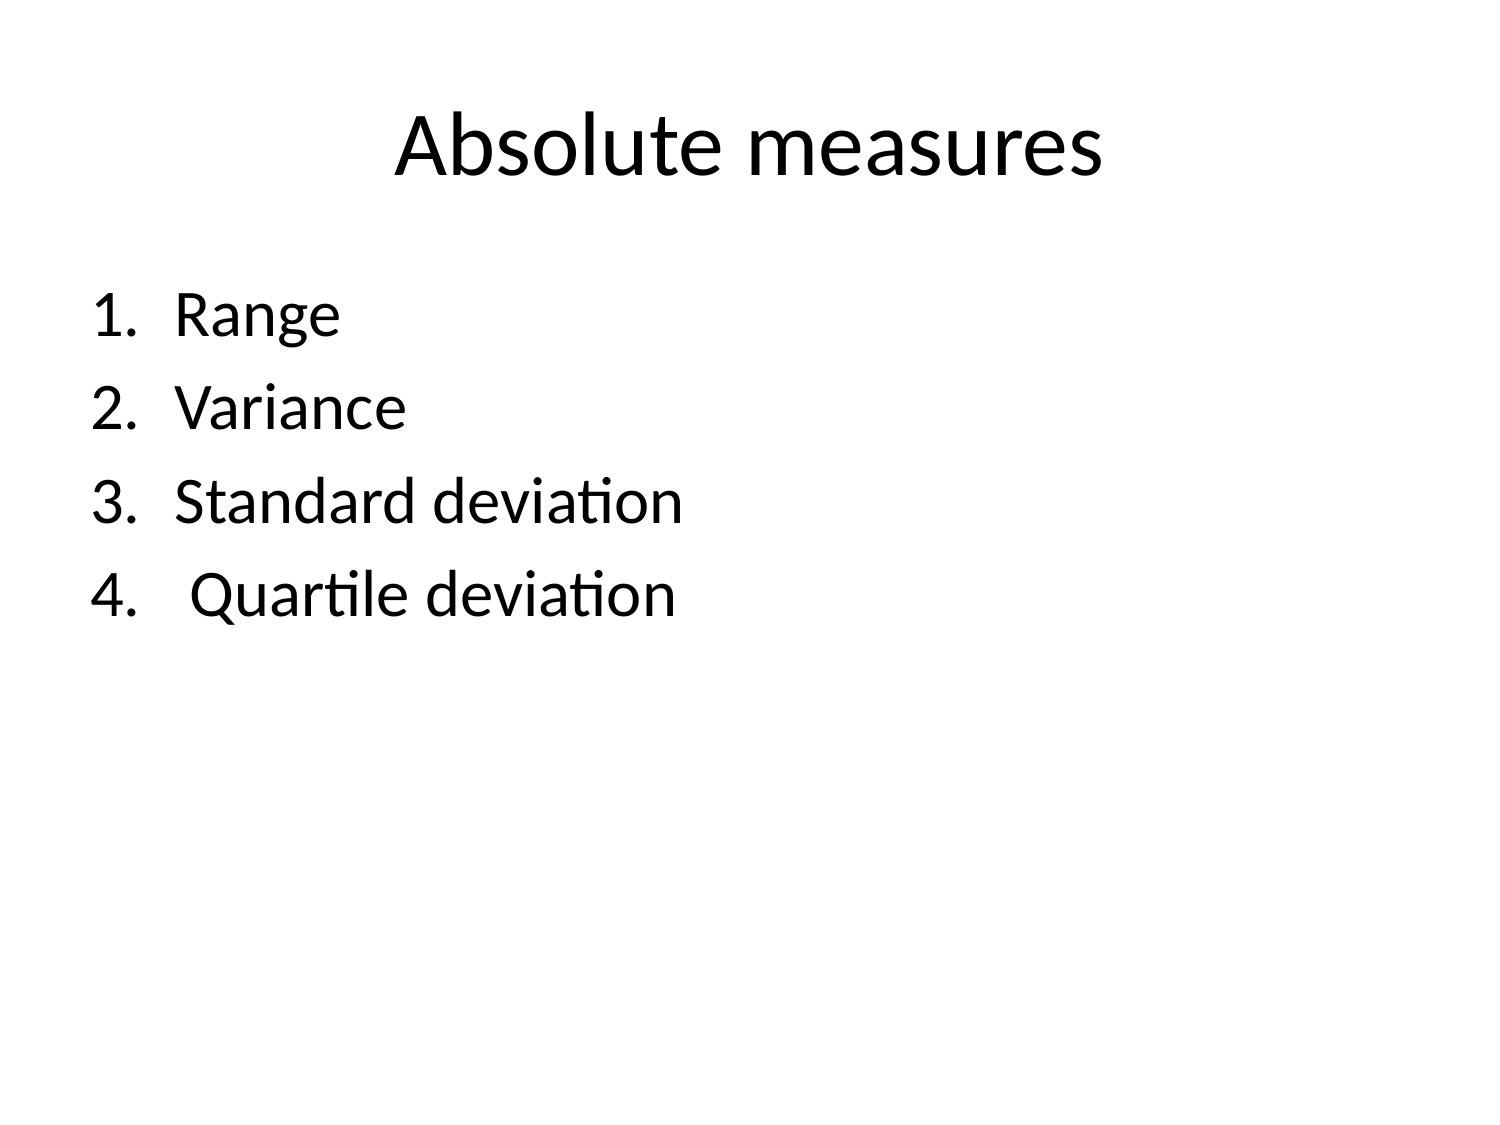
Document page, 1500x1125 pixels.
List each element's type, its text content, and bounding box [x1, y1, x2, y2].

title Absolute measures [75, 45, 1425, 233]
list Range Variance Standard deviation Quartile deviation [75, 262, 1425, 1005]
